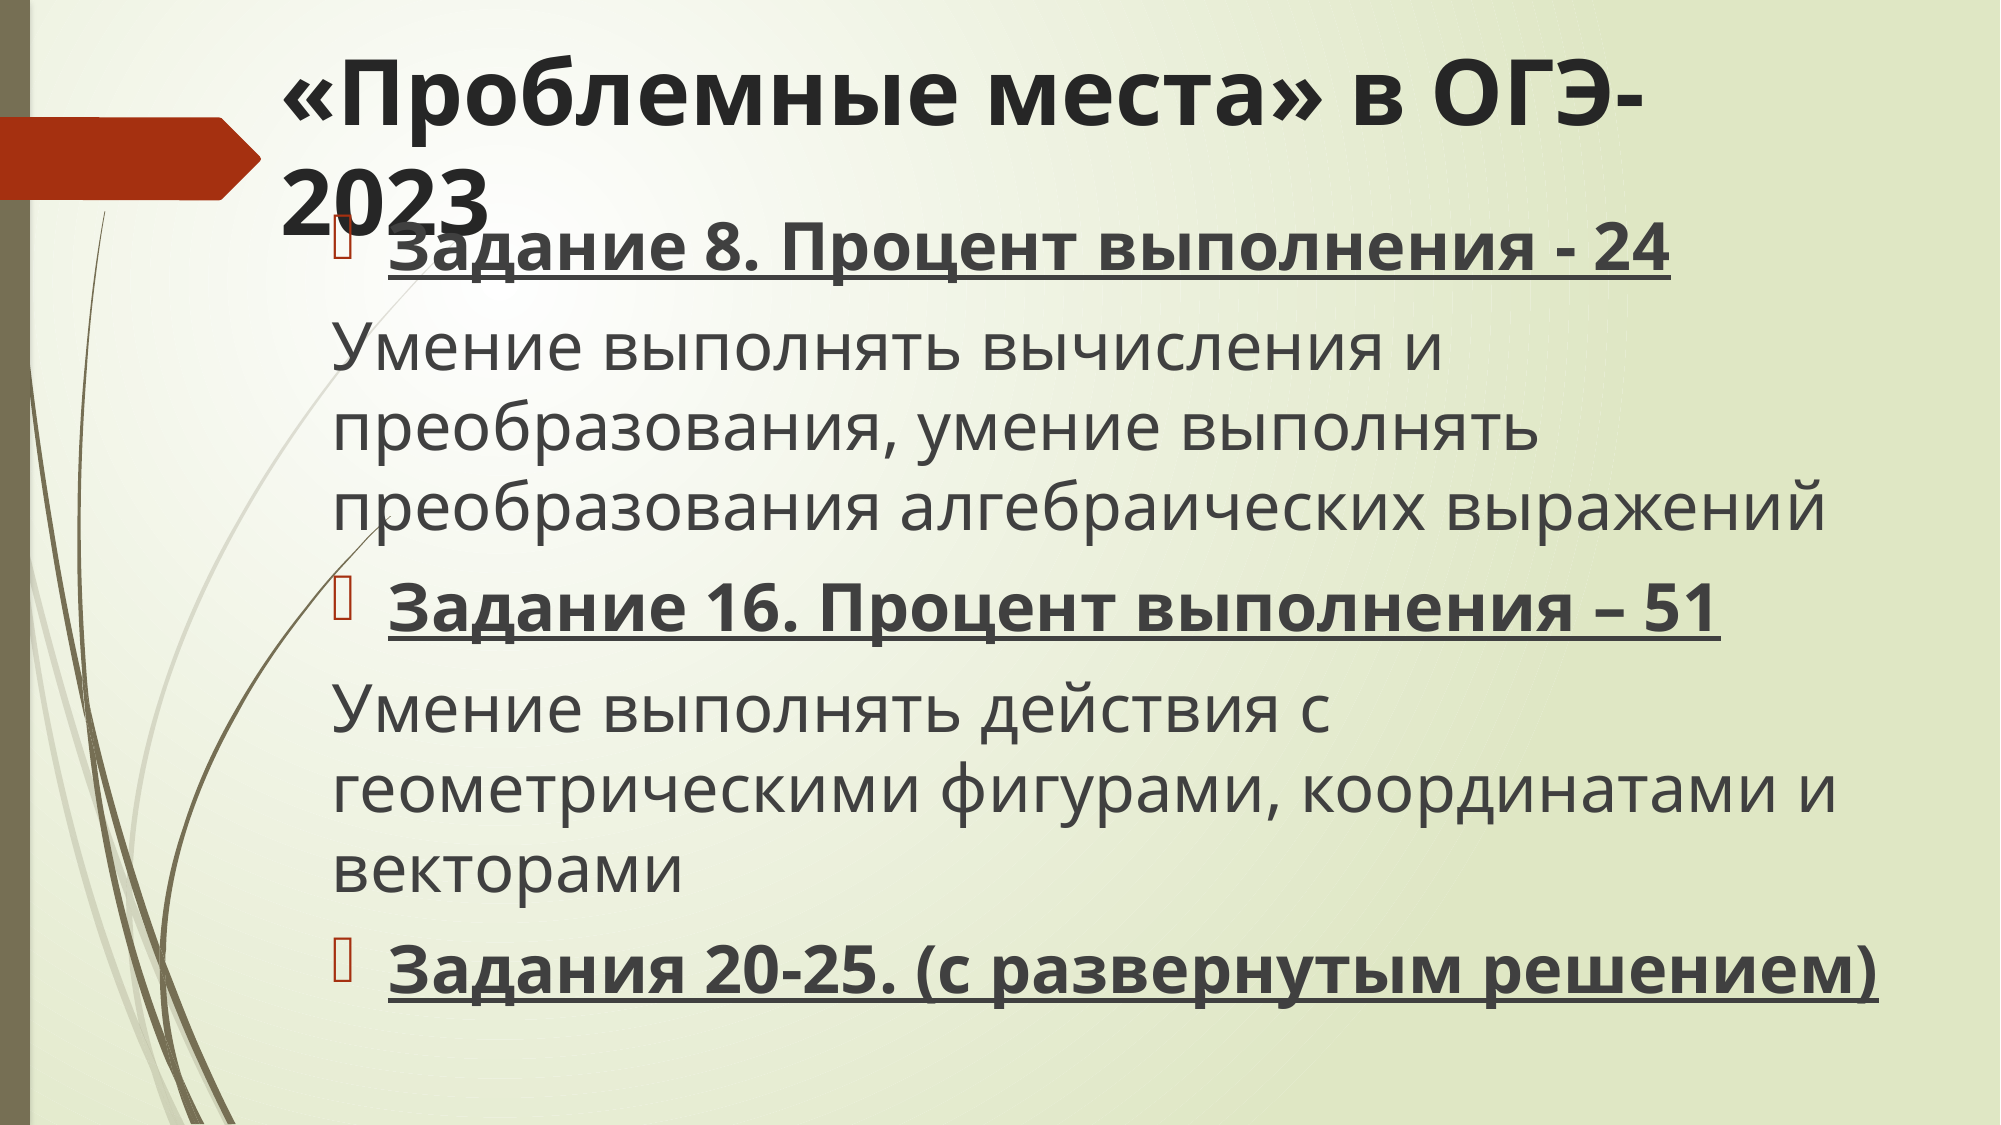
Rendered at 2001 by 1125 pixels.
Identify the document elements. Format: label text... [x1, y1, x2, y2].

list Задание 8. Процент выполнения - 24 Умение выполнять вычисления и преобразования, умение выполнять преобразования алгебраических выражений Задание 16. Процент выполнения – 51 Умение выполнять действия с геометрическими фигурами, координатами и векторами Задания 20-25. (с развернутым решением) [316, 195, 1931, 1010]
title «Проблемные места» в ОГЭ-2023 [265, 26, 1869, 237]
